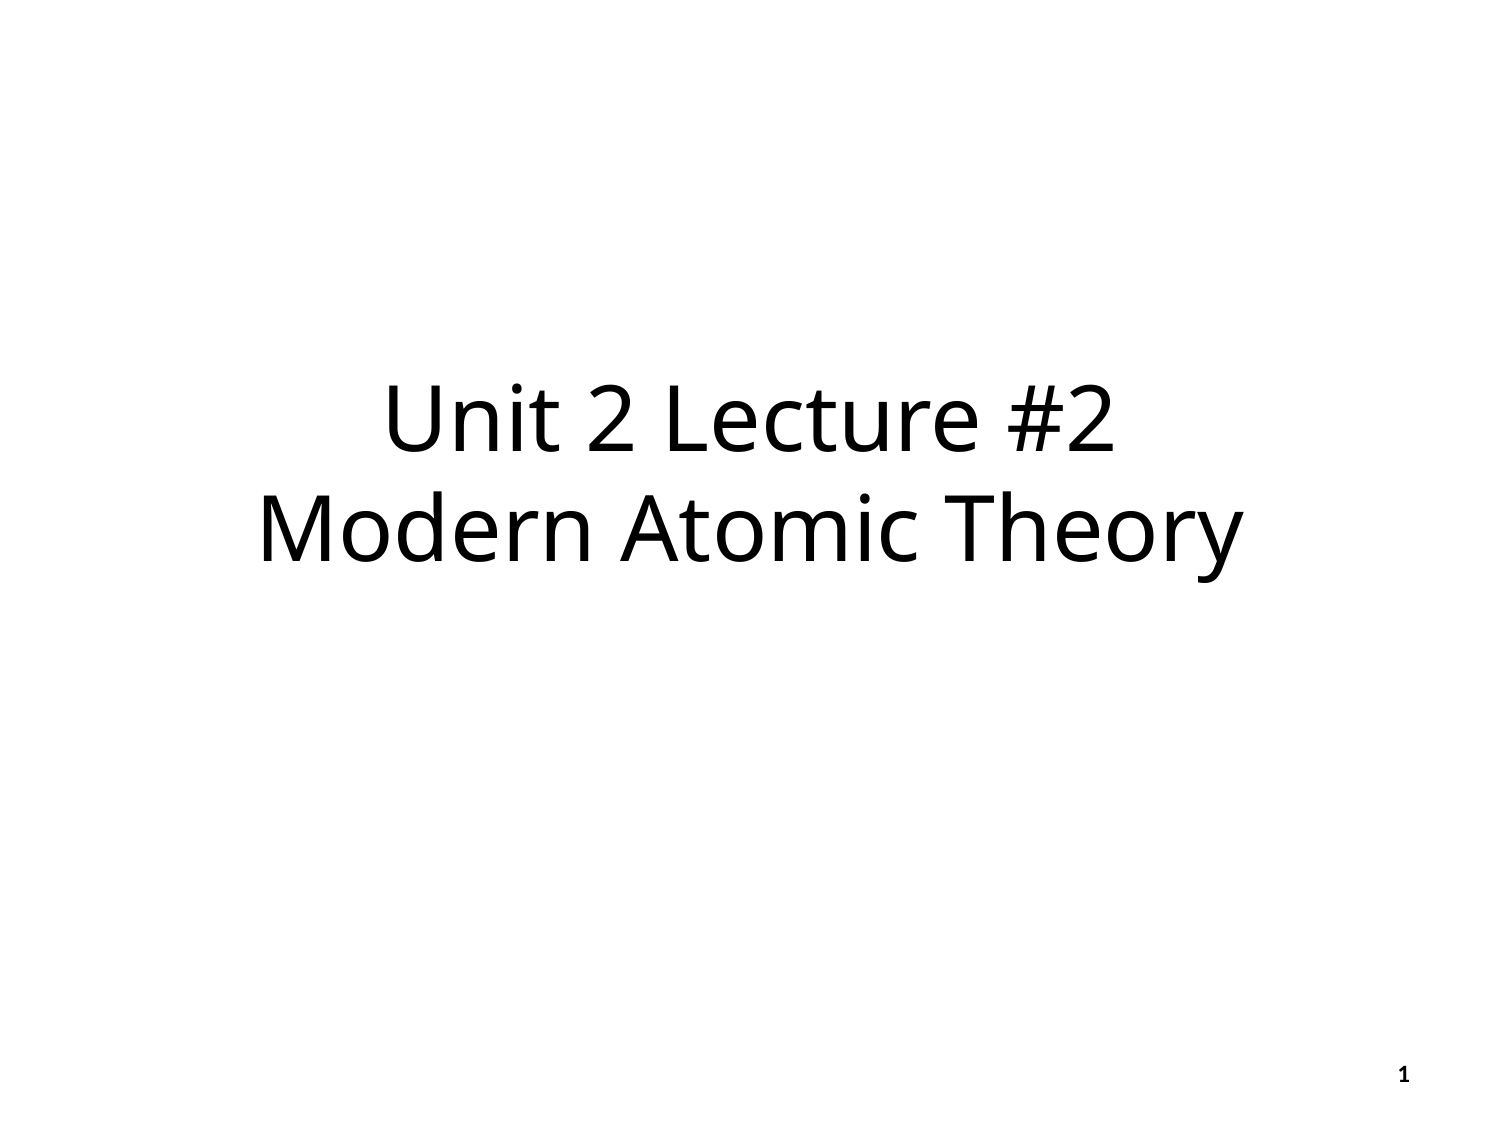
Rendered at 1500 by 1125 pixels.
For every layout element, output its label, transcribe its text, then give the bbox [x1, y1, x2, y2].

slide_number 1 [1074, 1042, 1425, 1103]
title Unit 2 Lecture #2 Modern Atomic Theory [112, 349, 1388, 591]
